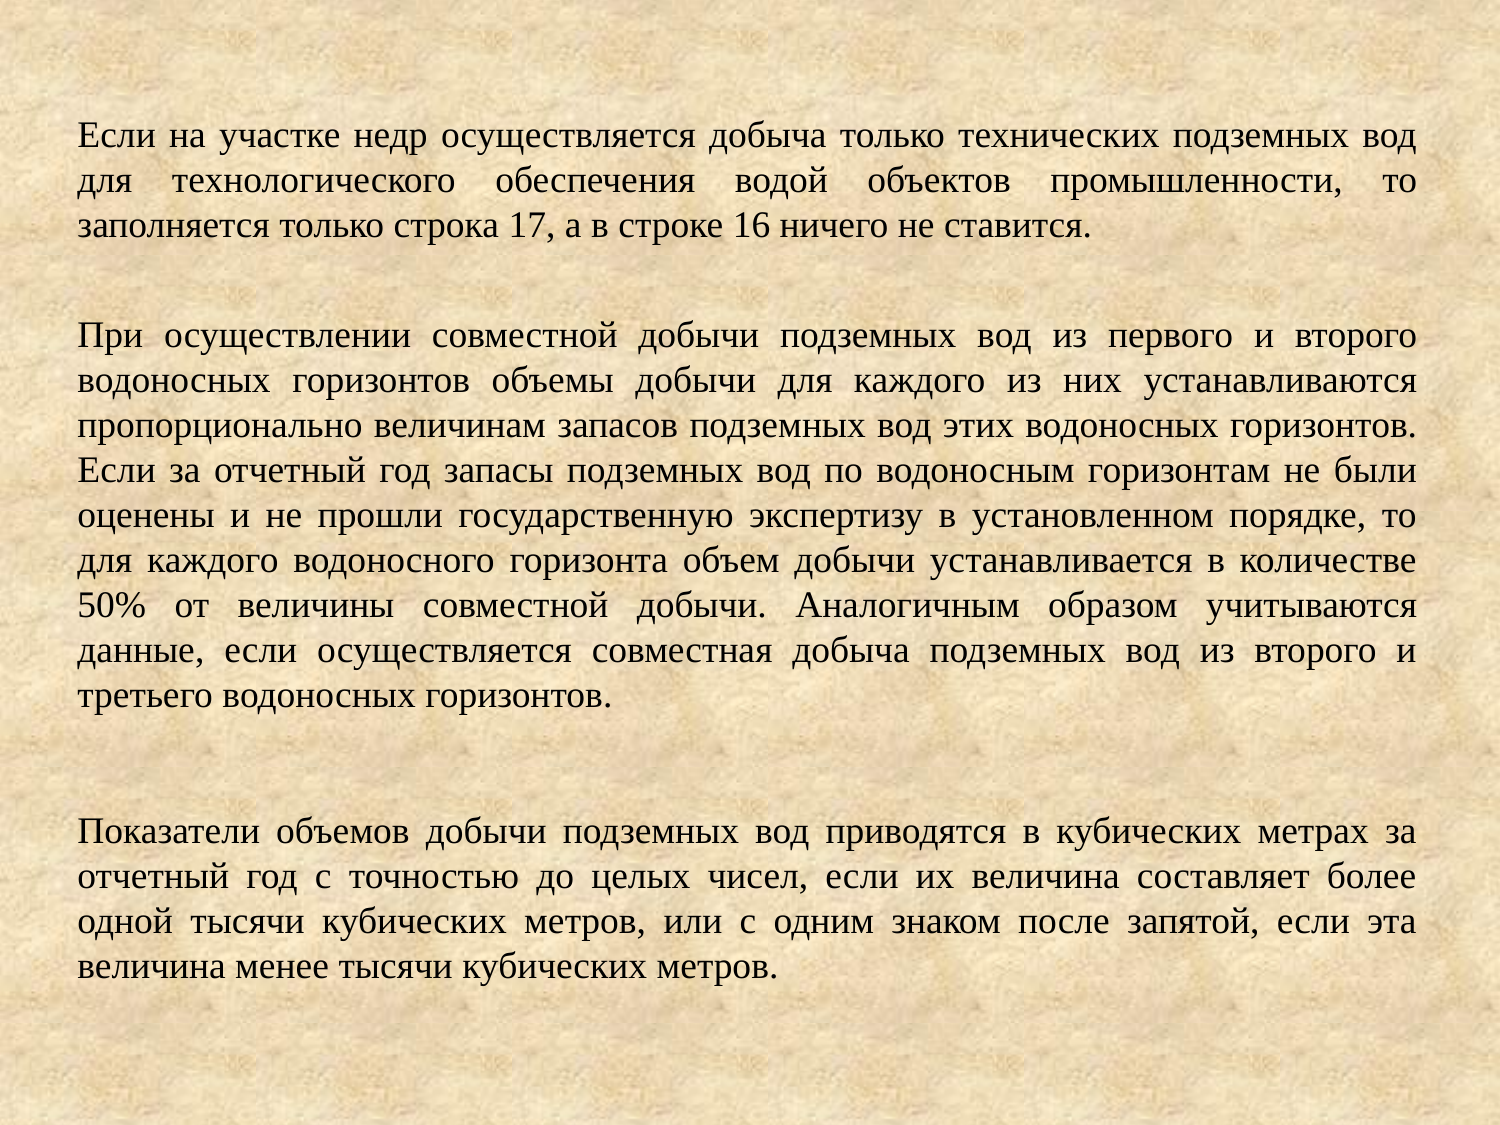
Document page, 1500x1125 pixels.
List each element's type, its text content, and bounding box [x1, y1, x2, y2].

text_box Показатели объемов добычи подземных вод приводятся в кубических метрах за отчетный год с точностью до целых чисел, если их величина составляет более одной тысячи кубических метров, или с одним знаком после запятой, если эта величина менее тысячи кубических метров. [62, 798, 1434, 1039]
picture [0, 0, 1500, 1125]
text_box При осуществлении совместной добычи подземных вод из первого и второго водоносных горизонтов объемы добычи для каждого из них устанавливаются пропорционально величинам запасов подземных вод этих водоносных горизонтов. Если за отчетный год запасы подземных вод по водоносным горизонтам не были оценены и не прошли государственную экспертизу в установленном порядке, то для каждого водоносного горизонта объем добычи устанавливается в количестве 50% от величины совместной добычи. Аналогичным образом учитываются данные, если осуществляется совместная добыча подземных вод из второго и третьего водоносных горизонтов. [62, 302, 1434, 723]
text_box Если на участке недр осуществляется добыча только технических подземных вод для технологического обеспечения водой объектов промышленности, то заполняется только строка 17, а в строке 16 ничего не ставится. [62, 102, 1434, 253]
